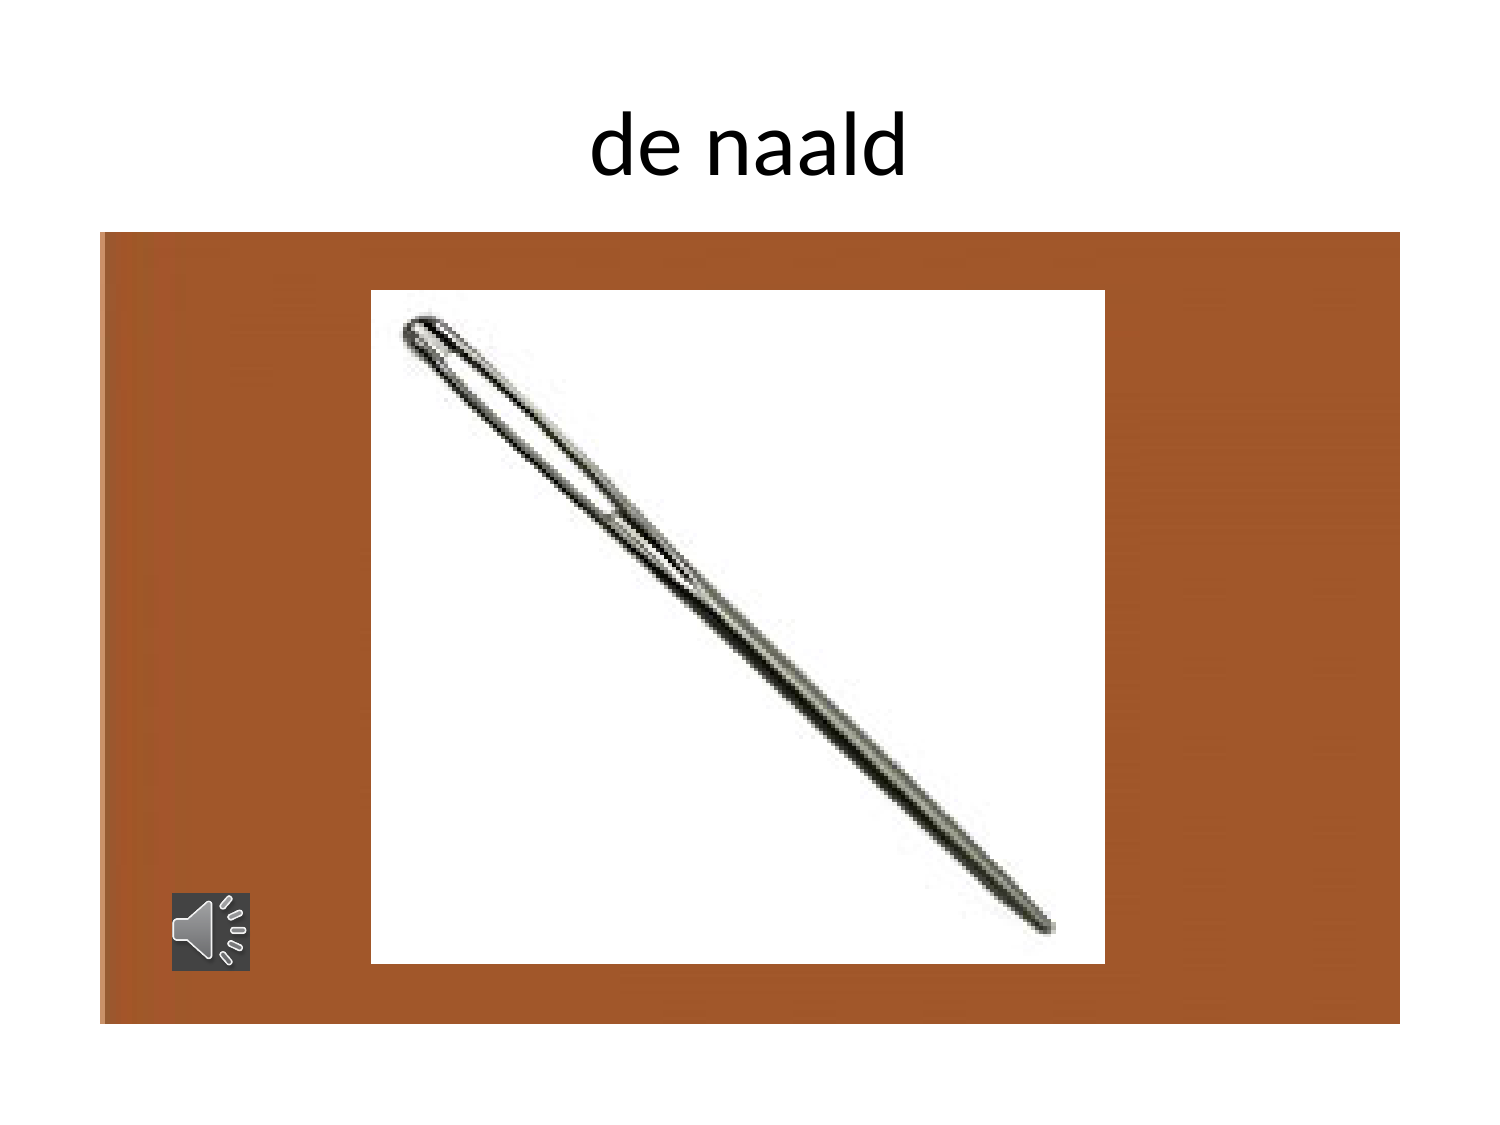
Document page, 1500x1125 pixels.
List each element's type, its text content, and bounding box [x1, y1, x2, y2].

title de naald [75, 45, 1425, 233]
picture [100, 232, 1400, 1024]
